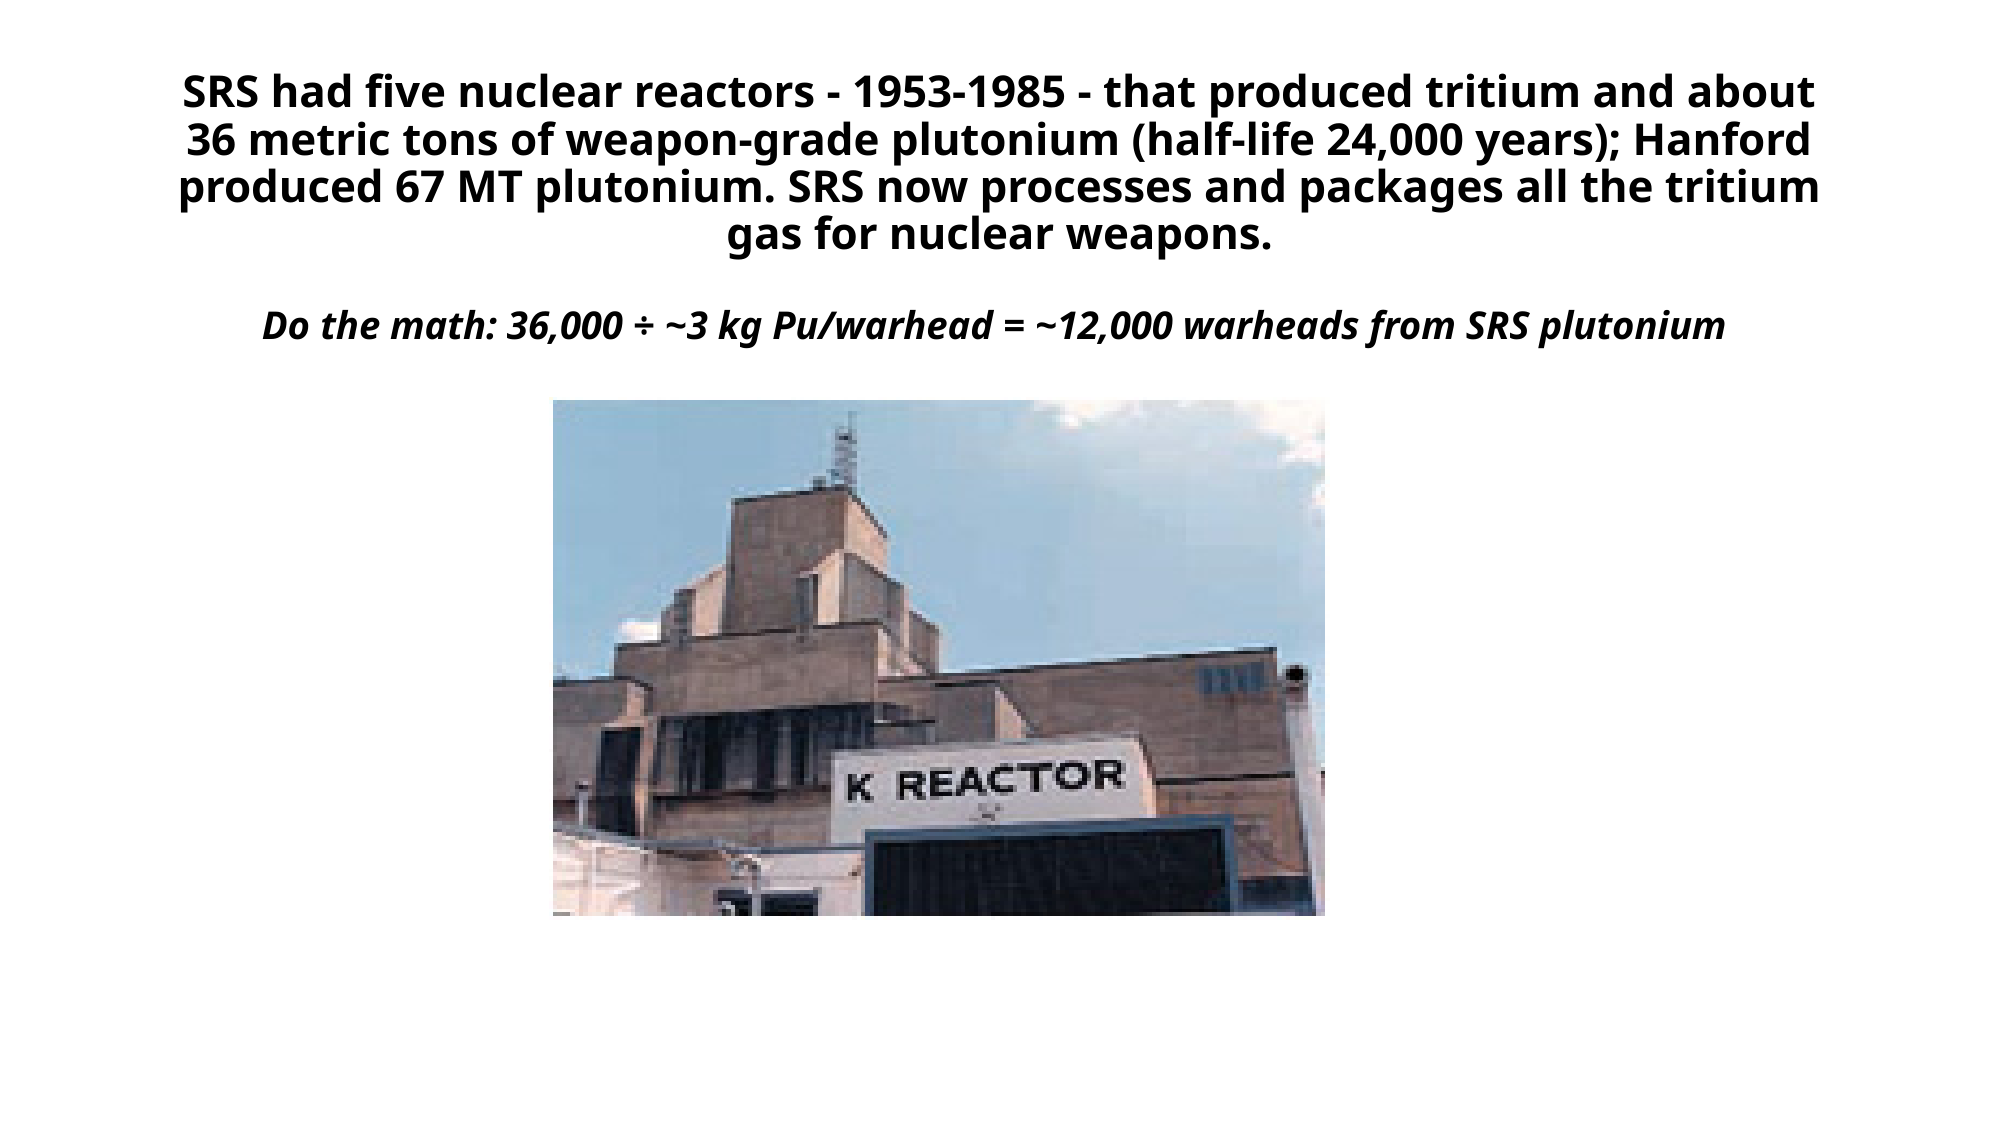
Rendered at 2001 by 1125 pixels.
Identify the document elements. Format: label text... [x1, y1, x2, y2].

title SRS had five nuclear reactors - 1953-1985 - that produced tritium and about 36 metric tons of weapon-grade plutonium (half-life 24,000 years); Hanford produced 67 MT plutonium. SRS now processes and packages all the tritium gas for nuclear weapons. Do the math: 36,000 ÷ ~3 kg Pu/warhead = ~12,000 warheads from SRS plutonium [137, 59, 1863, 358]
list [549, 397, 1330, 920]
